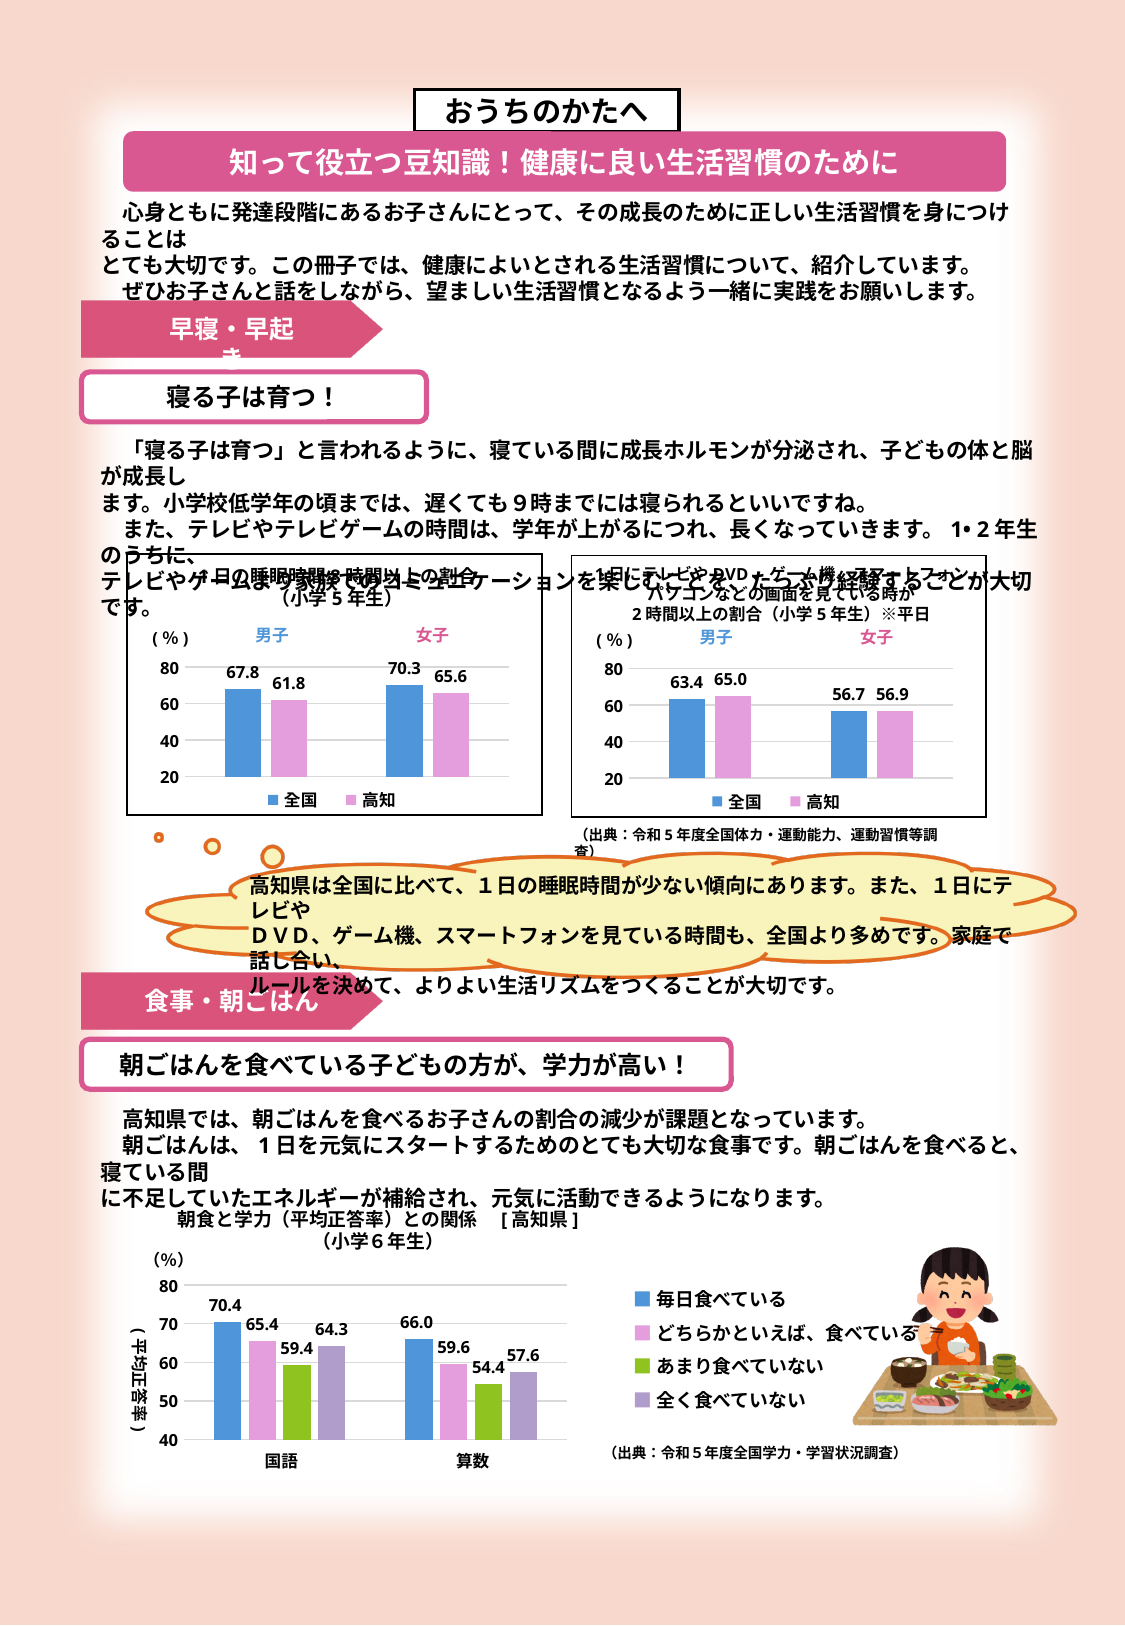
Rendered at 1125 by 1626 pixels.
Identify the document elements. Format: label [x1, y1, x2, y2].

text_box [80, 971, 384, 1031]
chart [137, 1263, 586, 1534]
picture [0, 0, 1125, 1625]
text_box [80, 299, 384, 359]
text_box [126, 553, 543, 844]
text_box [145, 831, 1077, 979]
text_box [570, 554, 987, 831]
